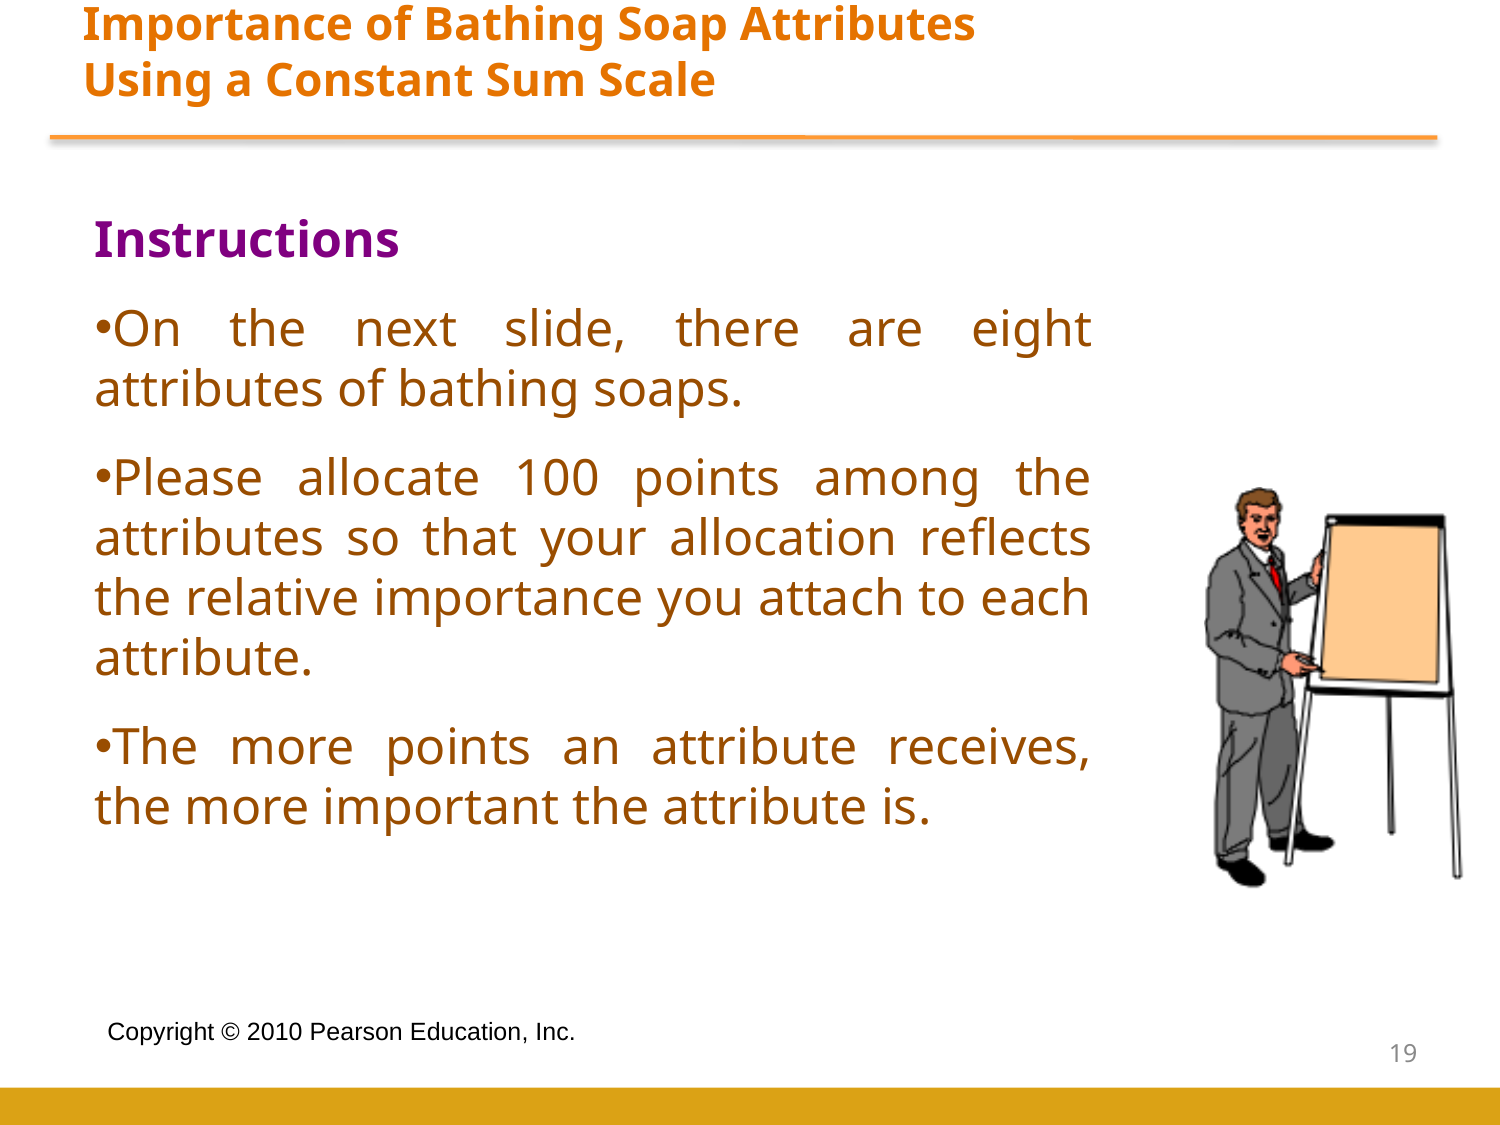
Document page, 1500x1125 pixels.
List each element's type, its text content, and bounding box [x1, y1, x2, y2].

slide_number 19 [1375, 1031, 1426, 1079]
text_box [87, 199, 1480, 905]
title Importance of Bathing Soap Attributes Using a Constant Sum Scale [74, 0, 1406, 117]
